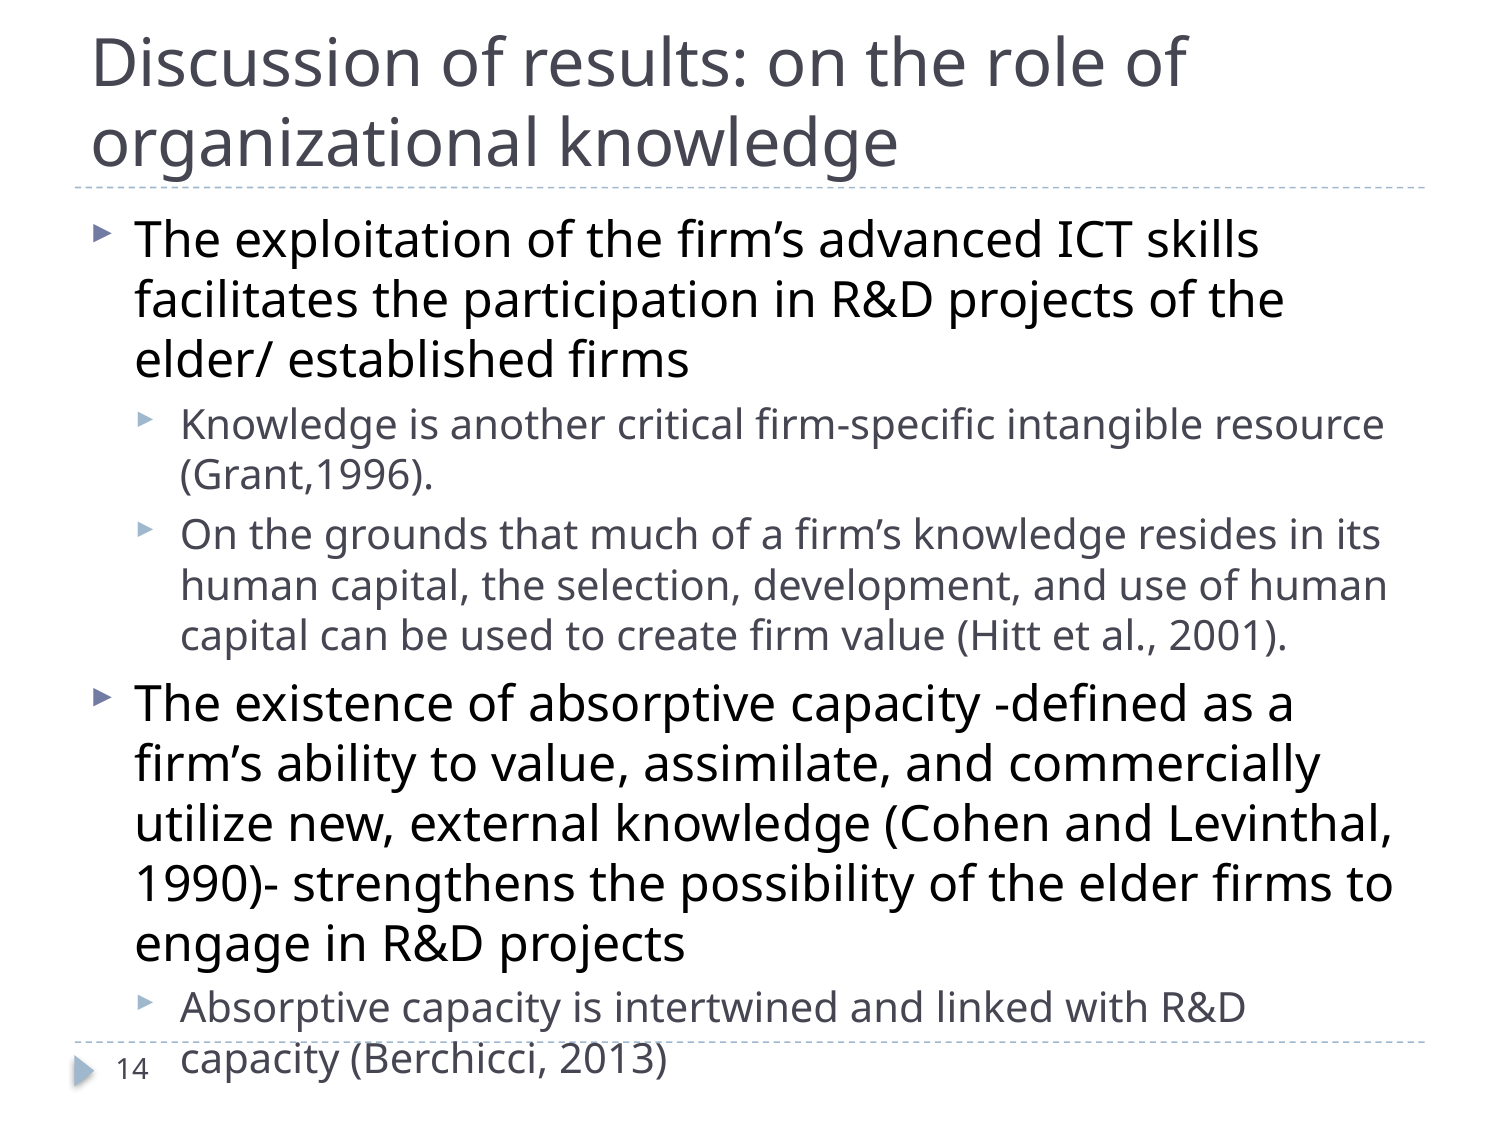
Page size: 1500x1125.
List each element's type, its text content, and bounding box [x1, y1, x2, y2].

slide_number 14 [100, 1042, 426, 1103]
list The exploitation of the firm’s advanced ICT skills facilitates the participation in R&D projects of the elder/ established firms Knowledge is another critical firm-specific intangible resource (Grant,1996). On the grounds that much of a firm’s knowledge resides in its human capital, the selection, development, and use of human capital can be used to create firm value (Hitt et al., 2001). The existence of absorptive capacity -defined as a firm’s ability to value, assimilate, and commercially utilize new, external knowledge (Cohen and Levinthal, 1990)- strengthens the possibility of the elder firms to engage in R&D projects Absorptive capacity is intertwined and linked with R&D capacity (Berchicci, 2013) [74, 199, 1426, 1011]
title Discussion of results: on the role of organizational knowledge [74, 24, 1426, 188]
